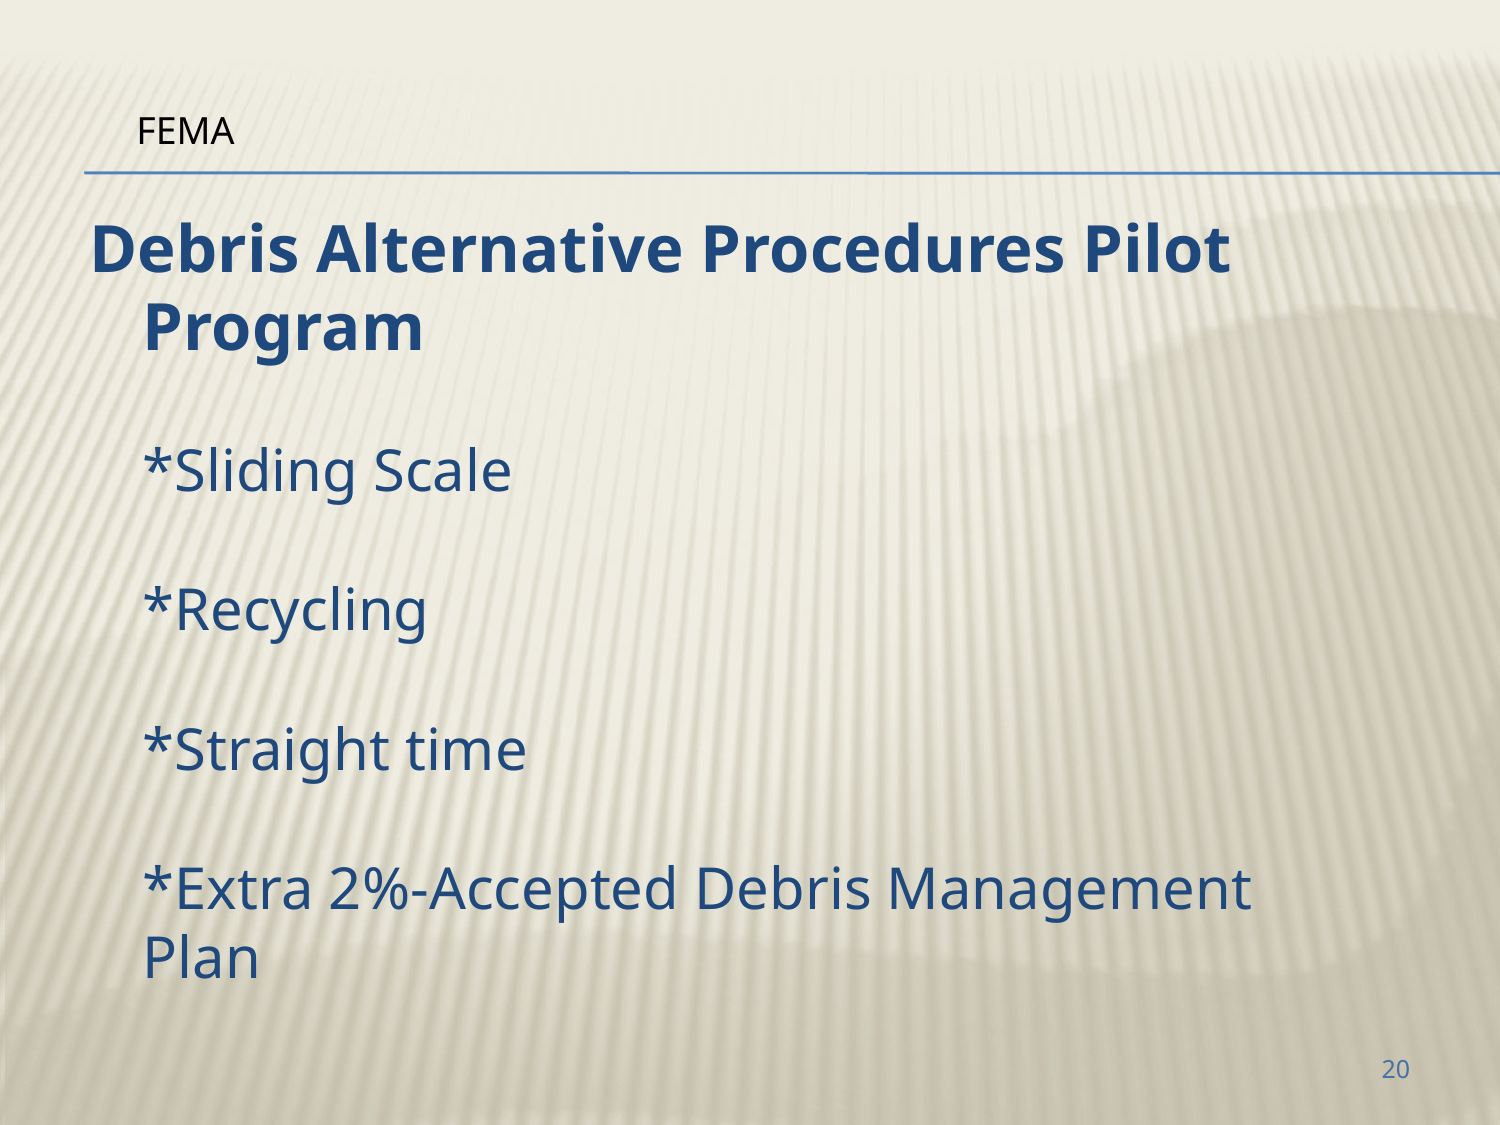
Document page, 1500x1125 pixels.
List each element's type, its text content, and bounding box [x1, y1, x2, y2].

text_box FEMA [121, 99, 250, 160]
list Debris Alternative Procedures Pilot Program *Sliding Scale *Recycling *Straight time *Extra 2%-Accepted Debris Management Plan [75, 200, 1438, 1075]
slide_number 20 [1287, 1045, 1425, 1124]
